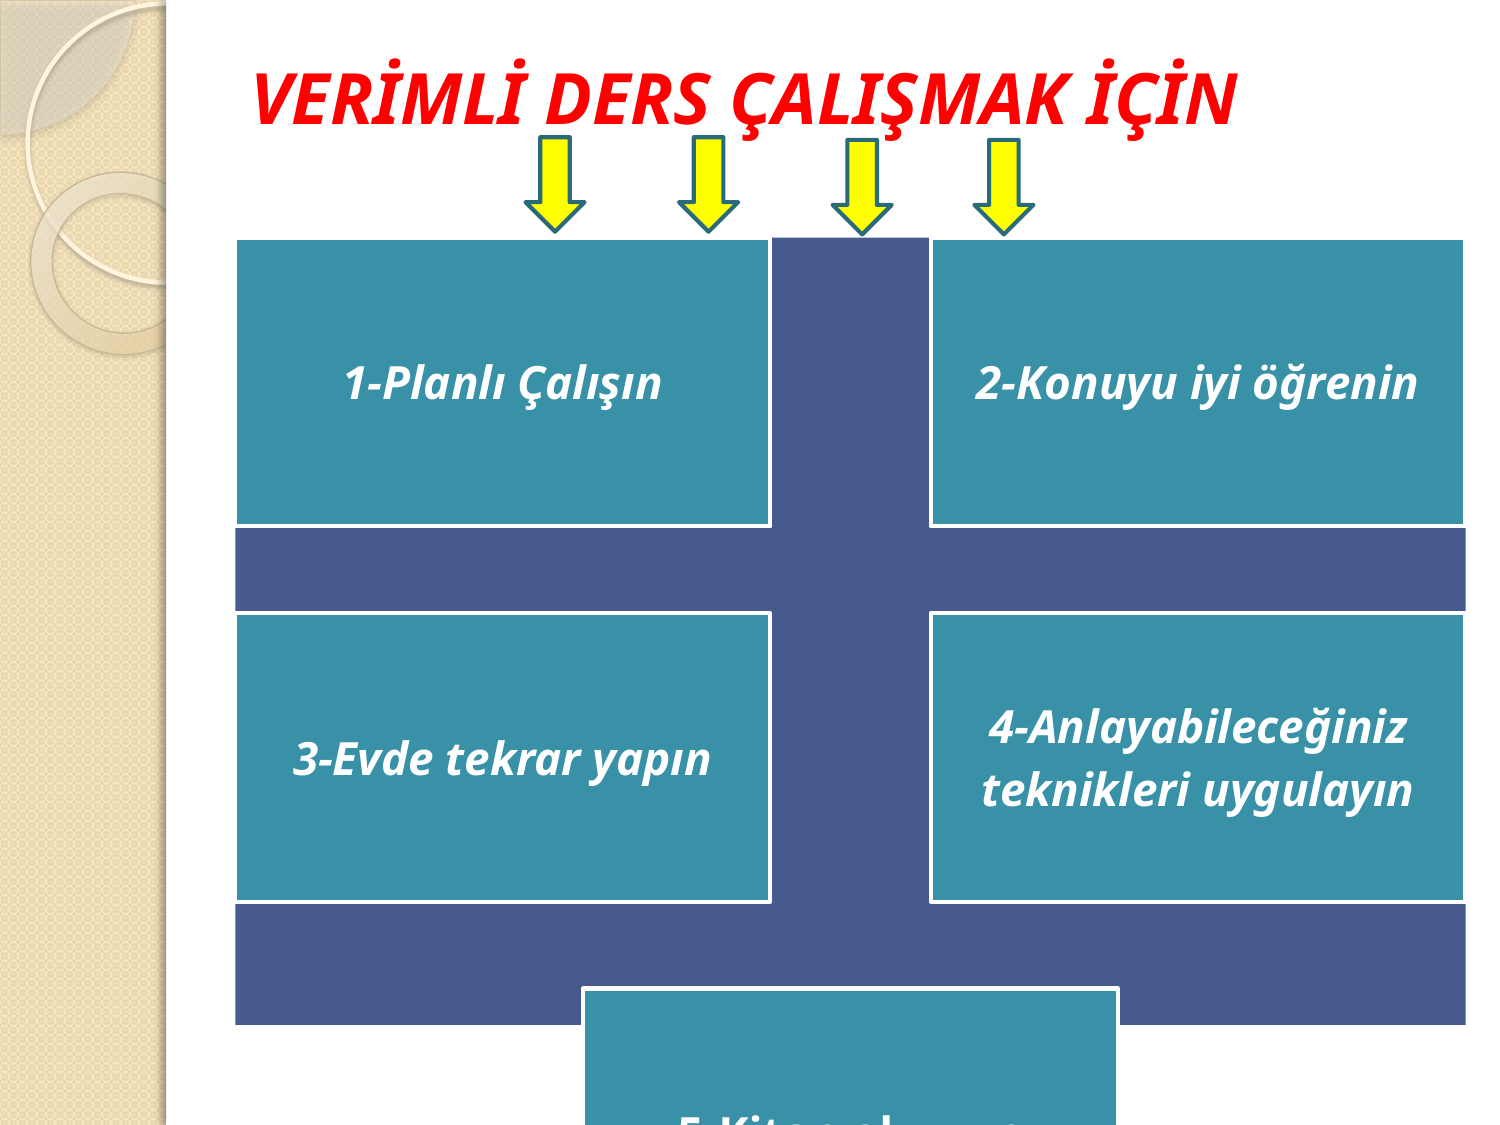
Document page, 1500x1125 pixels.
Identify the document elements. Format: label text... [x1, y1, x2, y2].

text_box [523, 135, 587, 234]
text_box [972, 137, 1036, 234]
text_box [677, 135, 741, 234]
text_box [830, 137, 894, 234]
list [235, 237, 1466, 1026]
title VERİMLİ DERS ÇALIŞMAK İÇİN [235, 45, 1466, 233]
